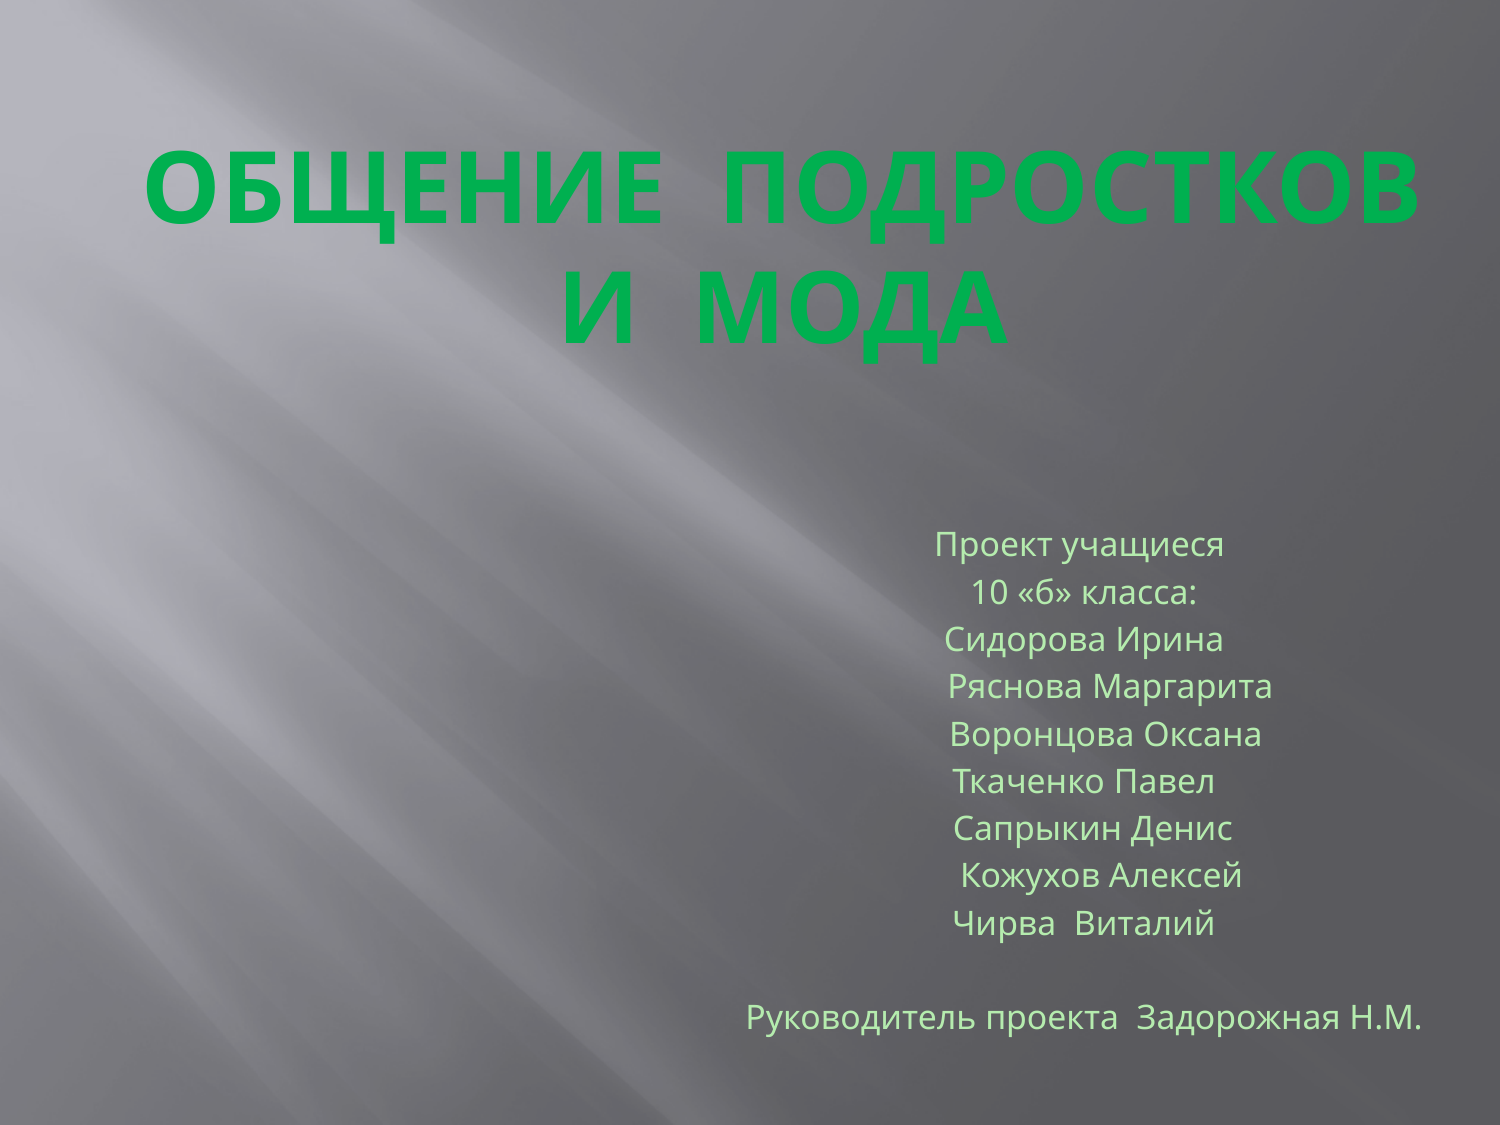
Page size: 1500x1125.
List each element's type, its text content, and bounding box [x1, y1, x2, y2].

subtitle Проект учащиеся 10 «б» класса: Сидорова Ирина Ряснова Маргарита Воронцова Оксана Ткаченко Павел Сапрыкин Денис Кожухов Алексей Чирва Виталий Руководитель проекта Задорожная Н.М. [726, 515, 1442, 1090]
title Общение подростков и мода [112, 58, 1454, 364]
